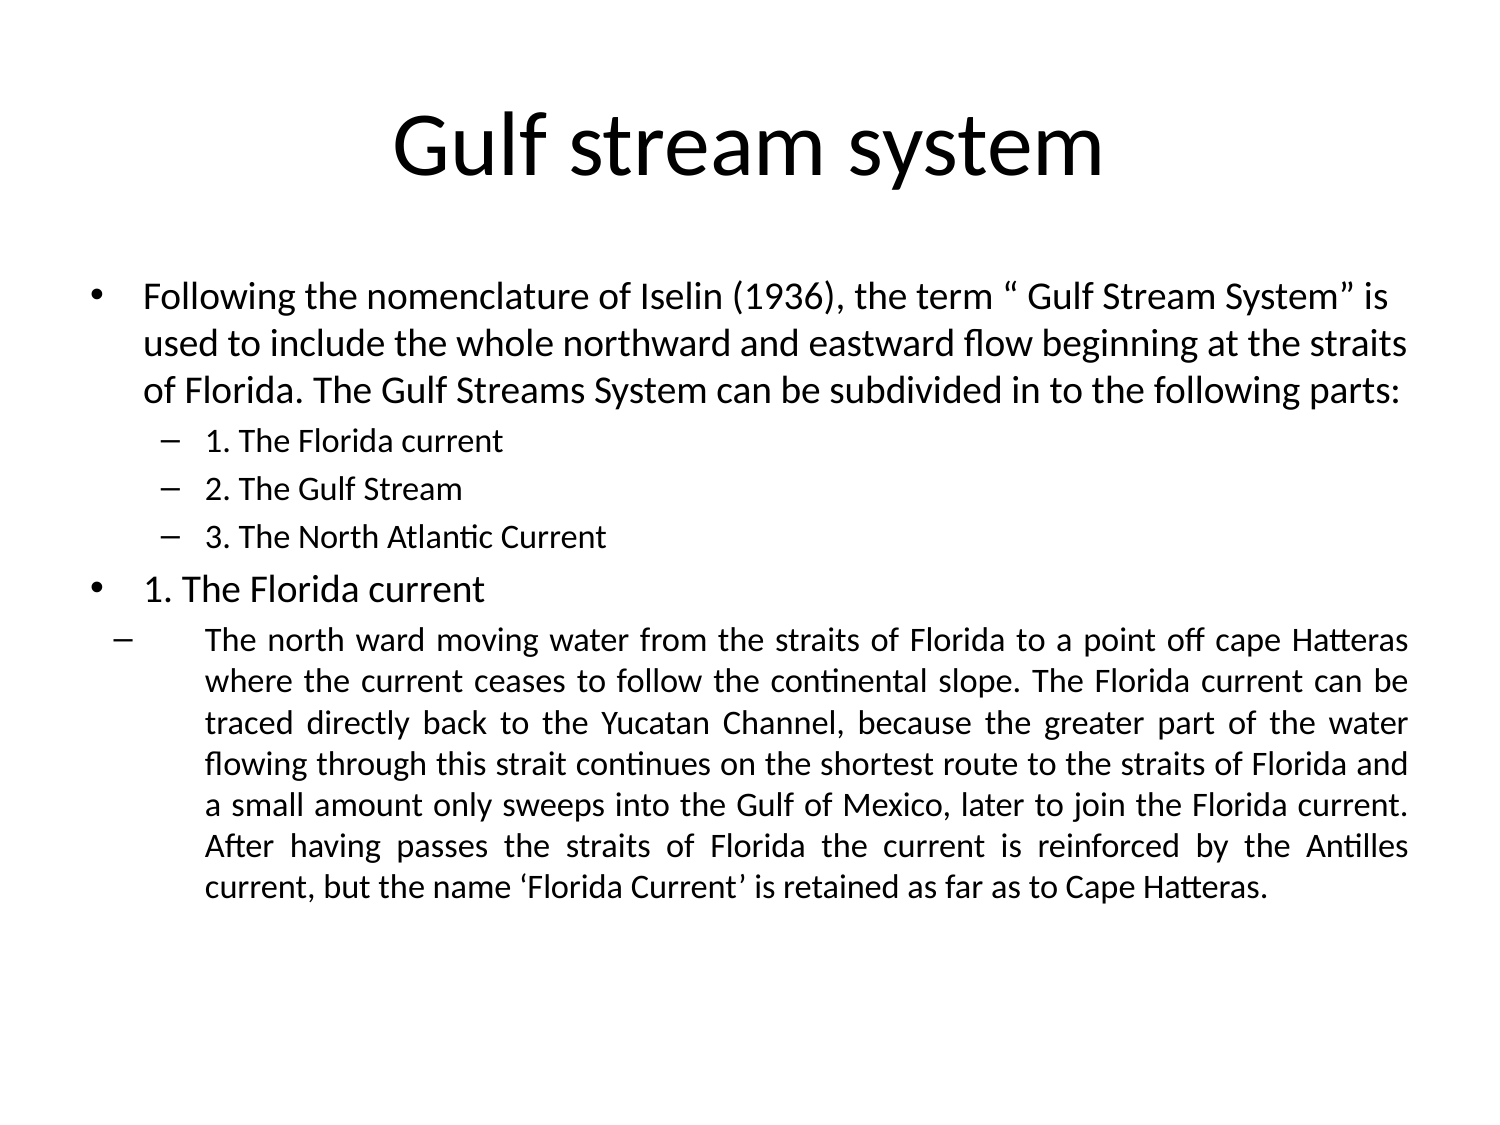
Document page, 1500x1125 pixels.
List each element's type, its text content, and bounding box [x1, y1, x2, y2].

list Following the nomenclature of Iselin (1936), the term “ Gulf Stream System” is used to include the whole northward and eastward flow beginning at the straits of Florida. The Gulf Streams System can be subdivided in to the following parts: 1. The Florida current 2. The Gulf Stream 3. The North Atlantic Current 1. The Florida current The north ward moving water from the straits of Florida to a point off cape Hatteras where the current ceases to follow the continental slope. The Florida current can be traced directly back to the Yucatan Channel, because the greater part of the water flowing through this strait continues on the shortest route to the straits of Florida and a small amount only sweeps into the Gulf of Mexico, later to join the Florida current. After having passes the straits of Florida the current is reinforced by the Antilles current, but the name ‘Florida Current’ is retained as far as to Cape Hatteras. [75, 262, 1425, 1005]
title Gulf stream system [75, 45, 1425, 233]
